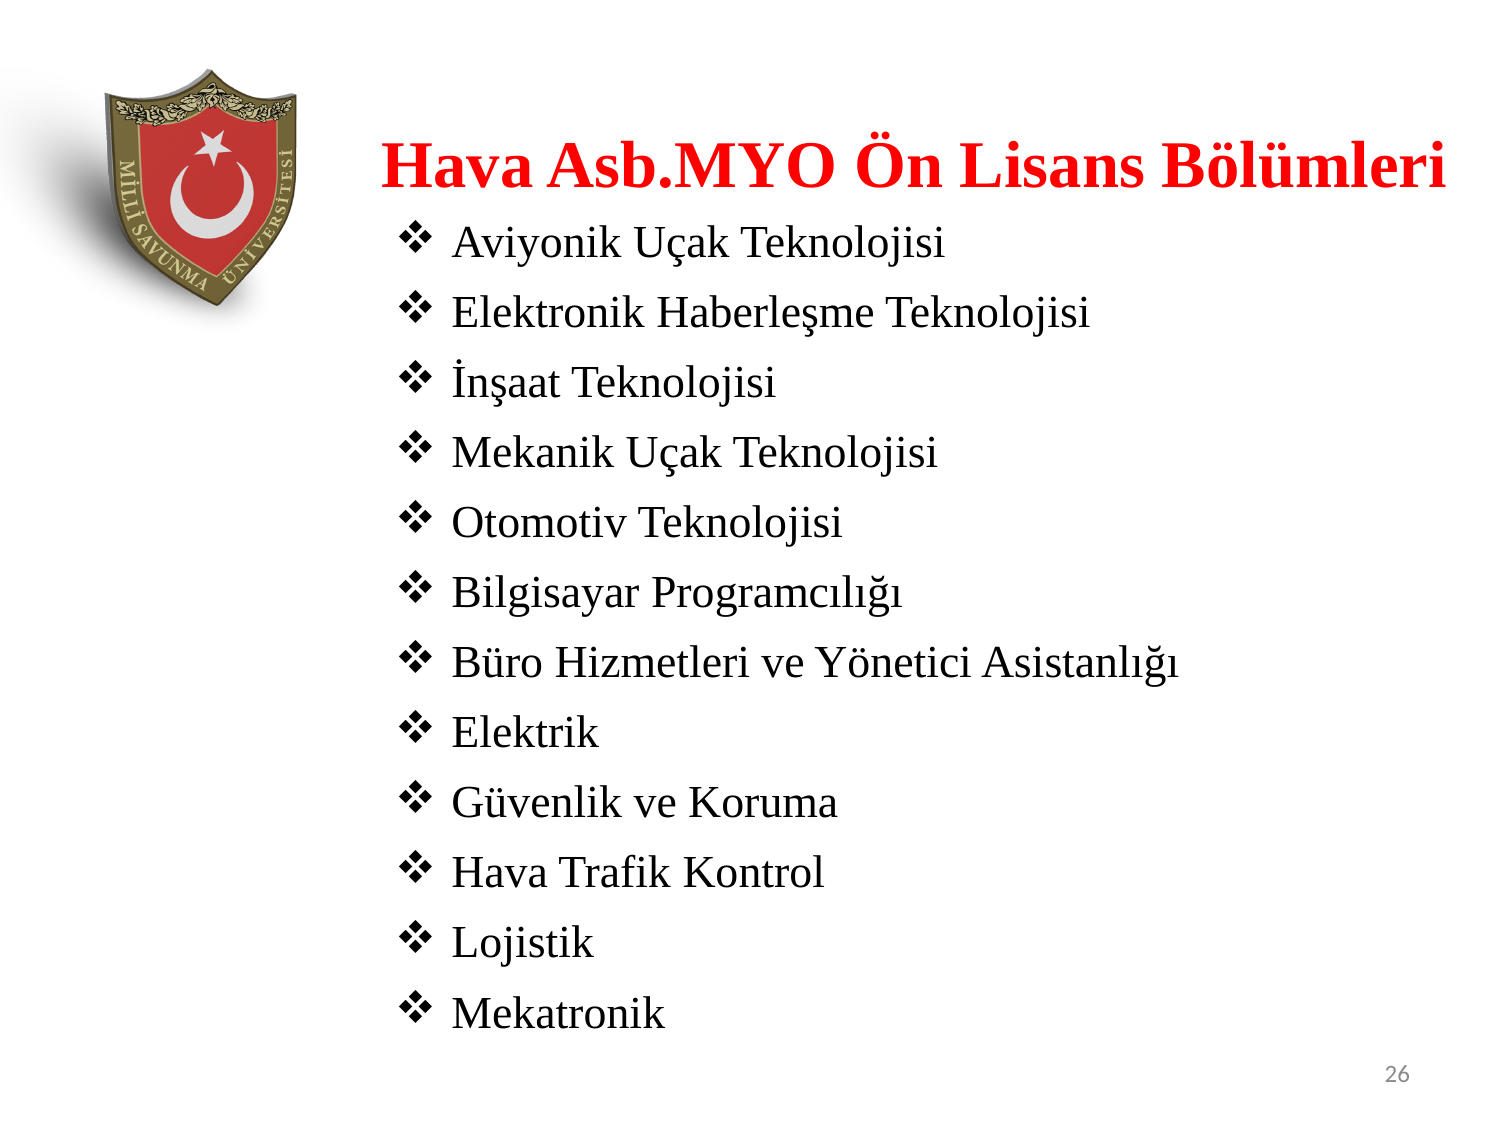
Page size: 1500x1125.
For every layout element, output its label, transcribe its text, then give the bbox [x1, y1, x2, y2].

table_cell Elektrik [380, 700, 1305, 770]
table_header Aviyonik Uçak Teknolojisi [380, 209, 1305, 279]
table_cell Otomotiv Teknolojisi [380, 490, 1305, 560]
table_cell Büro Hizmetleri ve Yönetici Asistanlığı [380, 630, 1305, 700]
table_cell Güvenlik ve Koruma [380, 770, 1305, 840]
table_cell Bilgisayar Programcılığı [380, 560, 1305, 630]
table_cell Mekatronik [380, 980, 1305, 1050]
slide_number 26 [1074, 1042, 1425, 1103]
text_box Hava Asb.MYO Ön Lisans Bölümleri [366, 113, 1468, 209]
table_cell Mekanik Uçak Teknolojisi [380, 419, 1305, 490]
picture [0, 0, 362, 393]
table_cell Elektronik Haberleşme Teknolojisi [380, 279, 1305, 349]
table_cell İnşaat Teknolojisi [380, 349, 1305, 419]
table_cell Lojistik [380, 910, 1305, 980]
table_cell Hava Trafik Kontrol [380, 840, 1305, 910]
